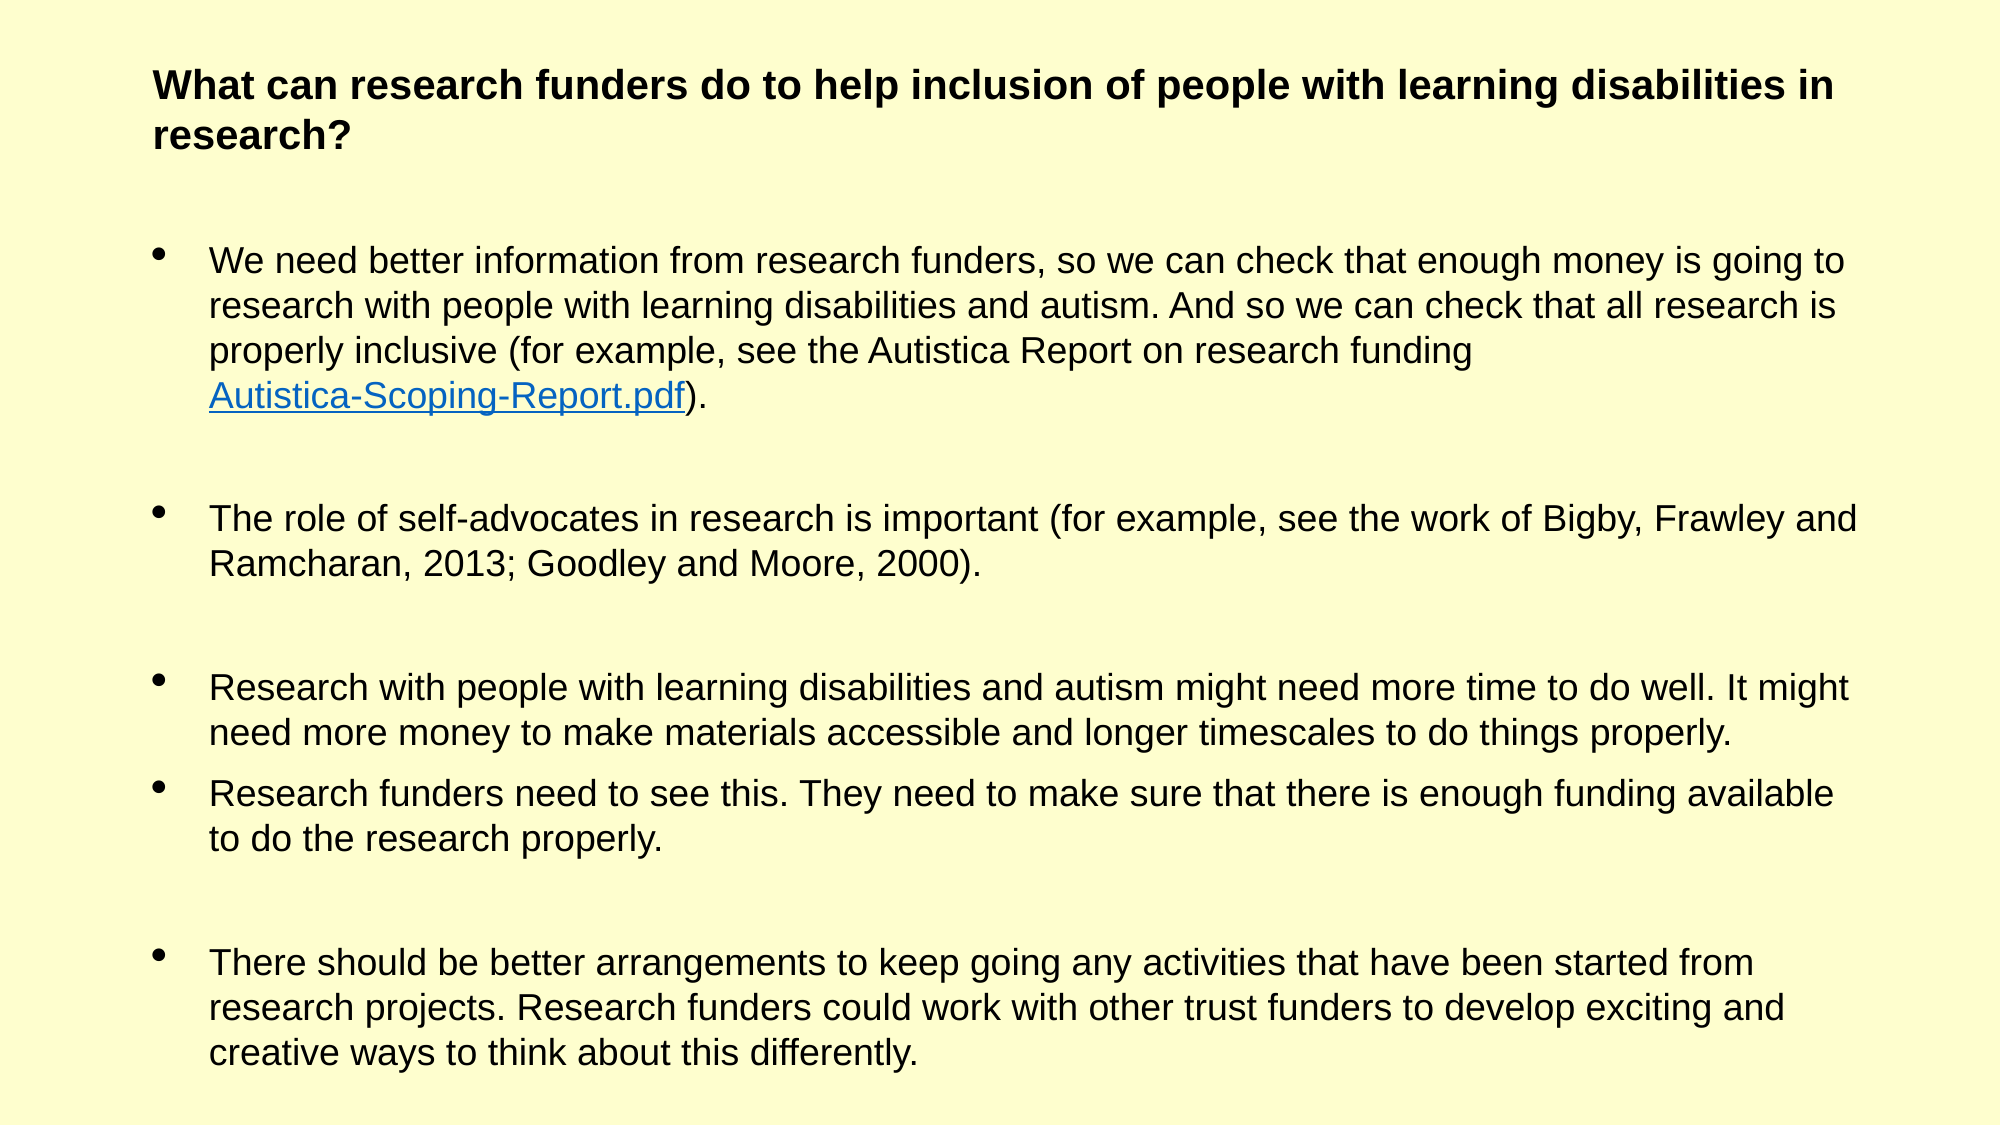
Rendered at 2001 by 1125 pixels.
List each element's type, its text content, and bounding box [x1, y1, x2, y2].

text_box What can research funders do to help inclusion of people with learning disabilities in research? We need better information from research funders, so we can check that enough money is going to research with people with learning disabilities and autism. And so we can check that all research is properly inclusive (for example, see the Autistica Report on research funding Autistica-Scoping-Report.pdf). The role of self-advocates in research is important (for example, see the work of Bigby, Frawley and Ramcharan, 2013; Goodley and Moore, 2000). Research with people with learning disabilities and autism might need more time to do well. It might need more money to make materials accessible and longer timescales to do things properly. Research funders need to see this. They need to make sure that there is enough funding available to do the research properly. There should be better arrangements to keep going any activities that have been started from research projects. Research funders could work with other trust funders to develop exciting and creative ways to think about this differently. [137, 50, 1885, 1125]
